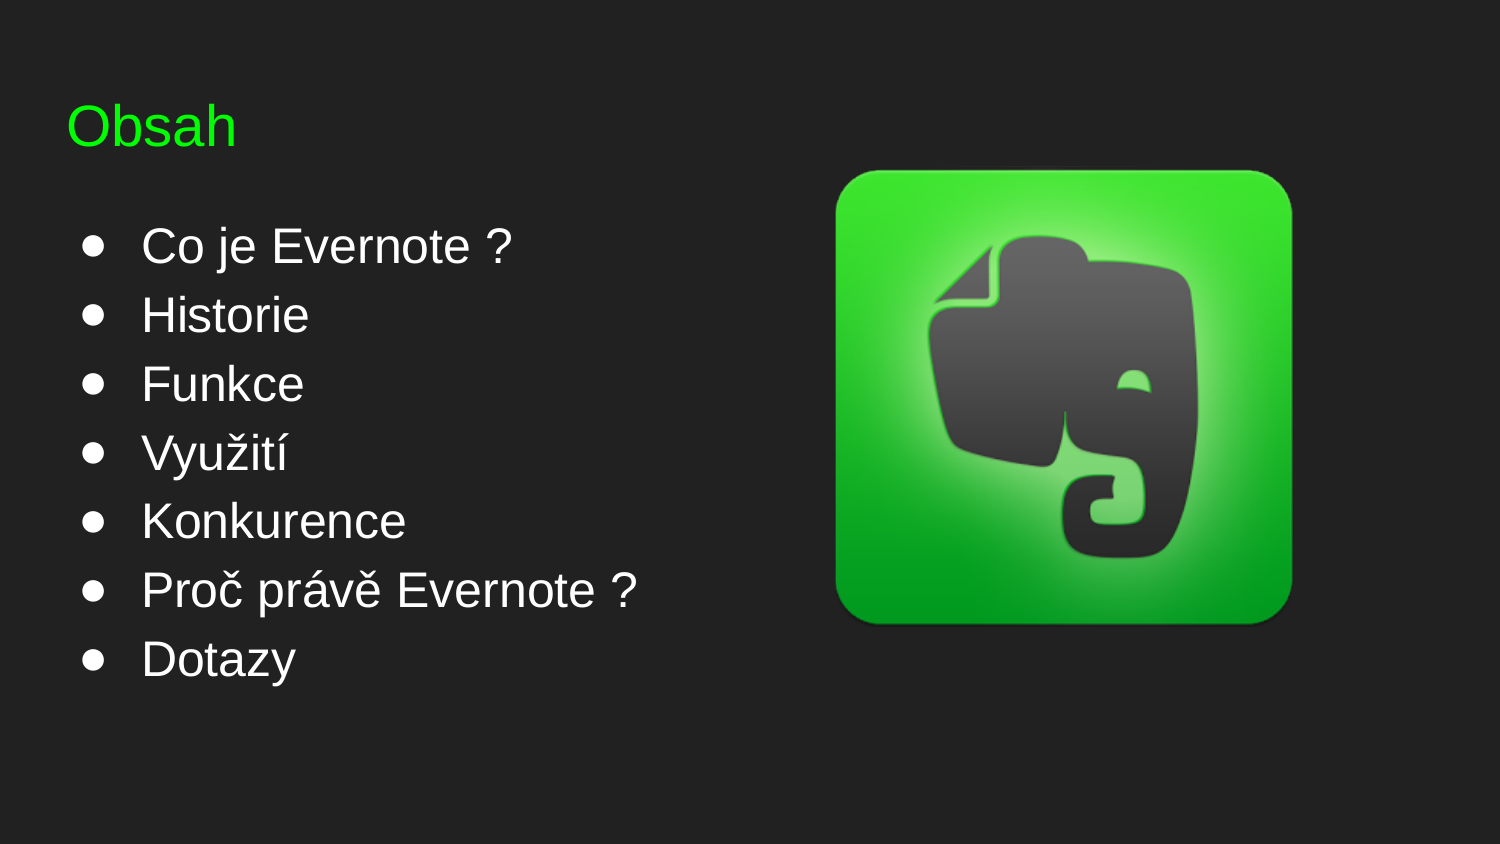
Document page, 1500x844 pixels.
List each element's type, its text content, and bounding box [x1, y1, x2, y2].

picture [834, 166, 1295, 628]
list Co je Evernote ? Historie Funkce Využití Konkurence Proč právě Evernote ? Dotazy [51, 189, 1449, 750]
title Obsah [51, 72, 1449, 167]
